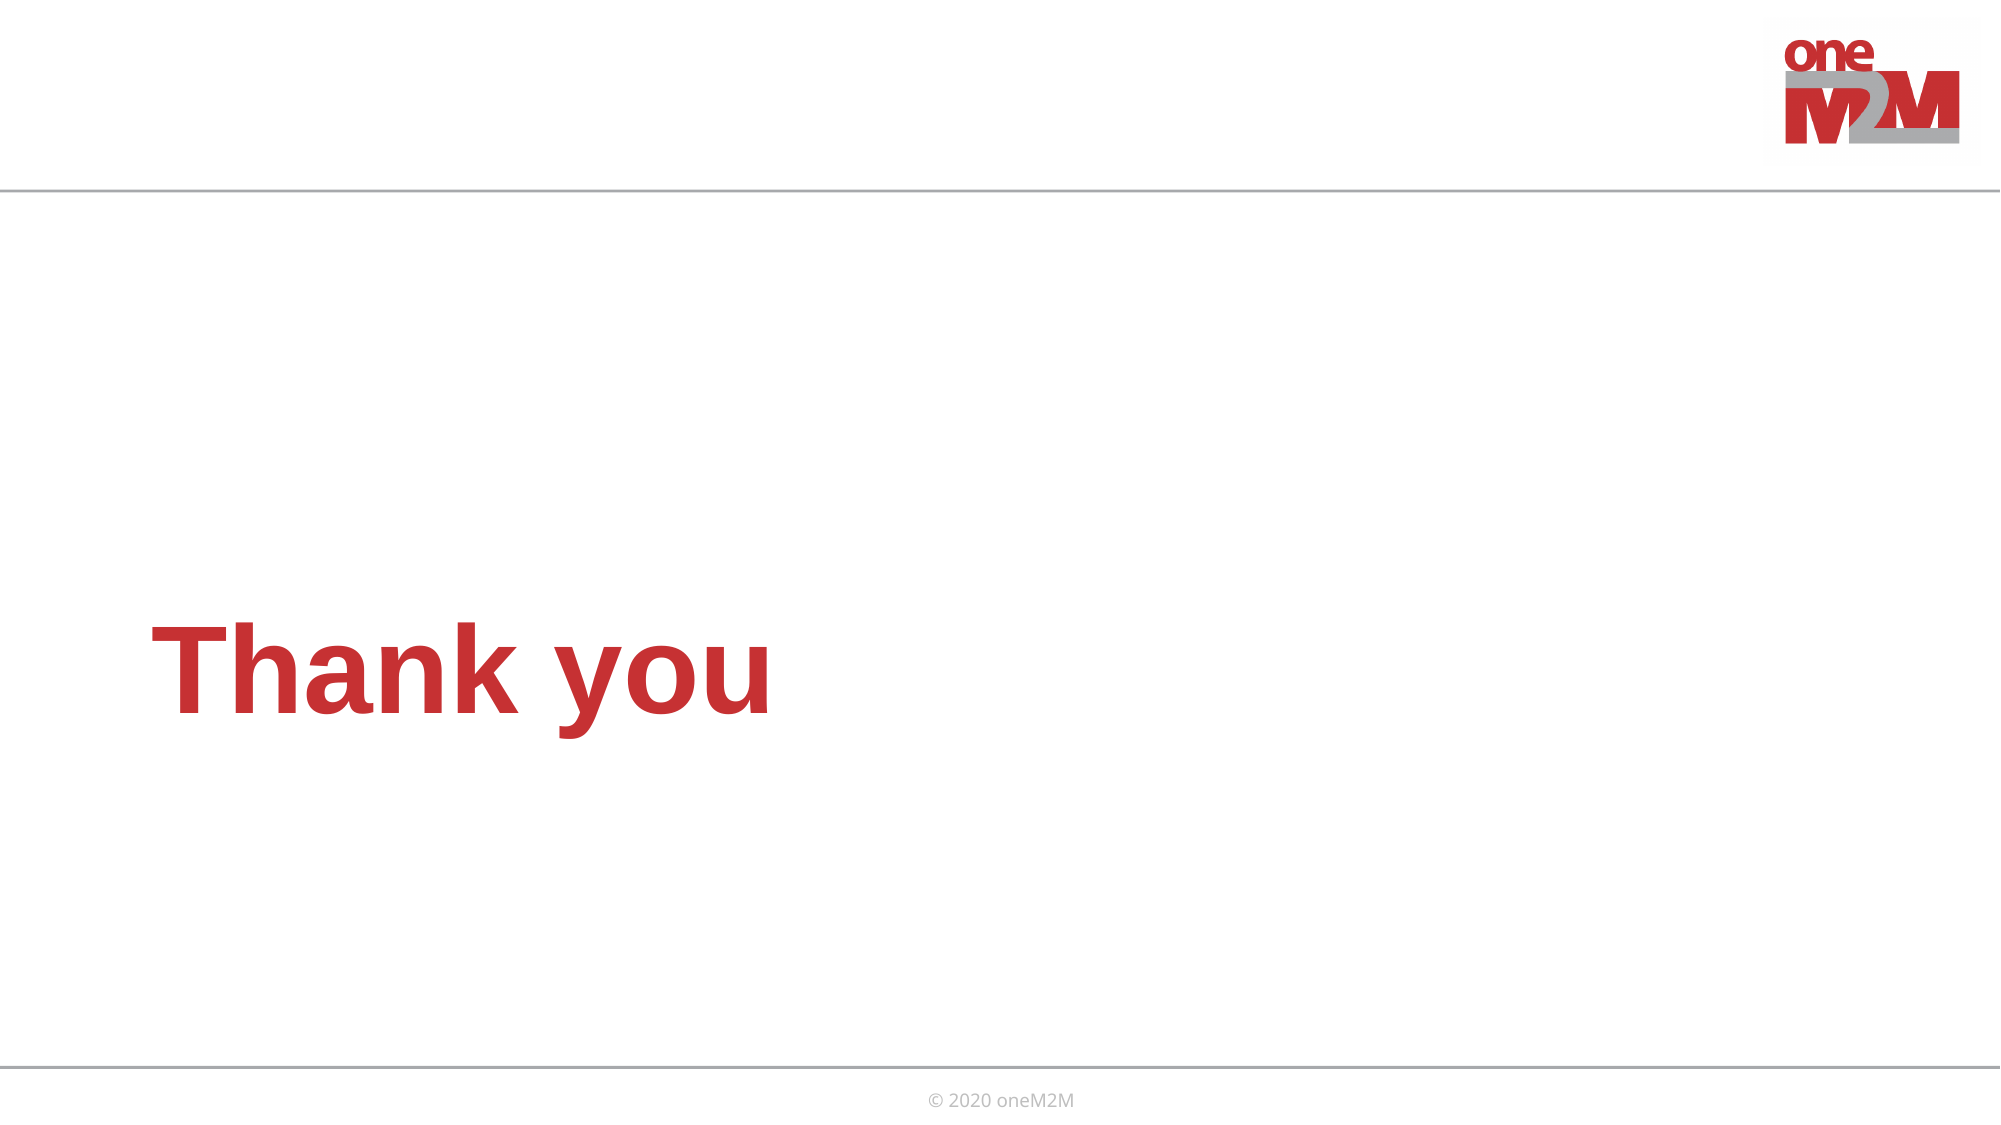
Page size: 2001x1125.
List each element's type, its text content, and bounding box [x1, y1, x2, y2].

picture [1763, 17, 1981, 166]
title Thank you [136, 280, 1862, 749]
